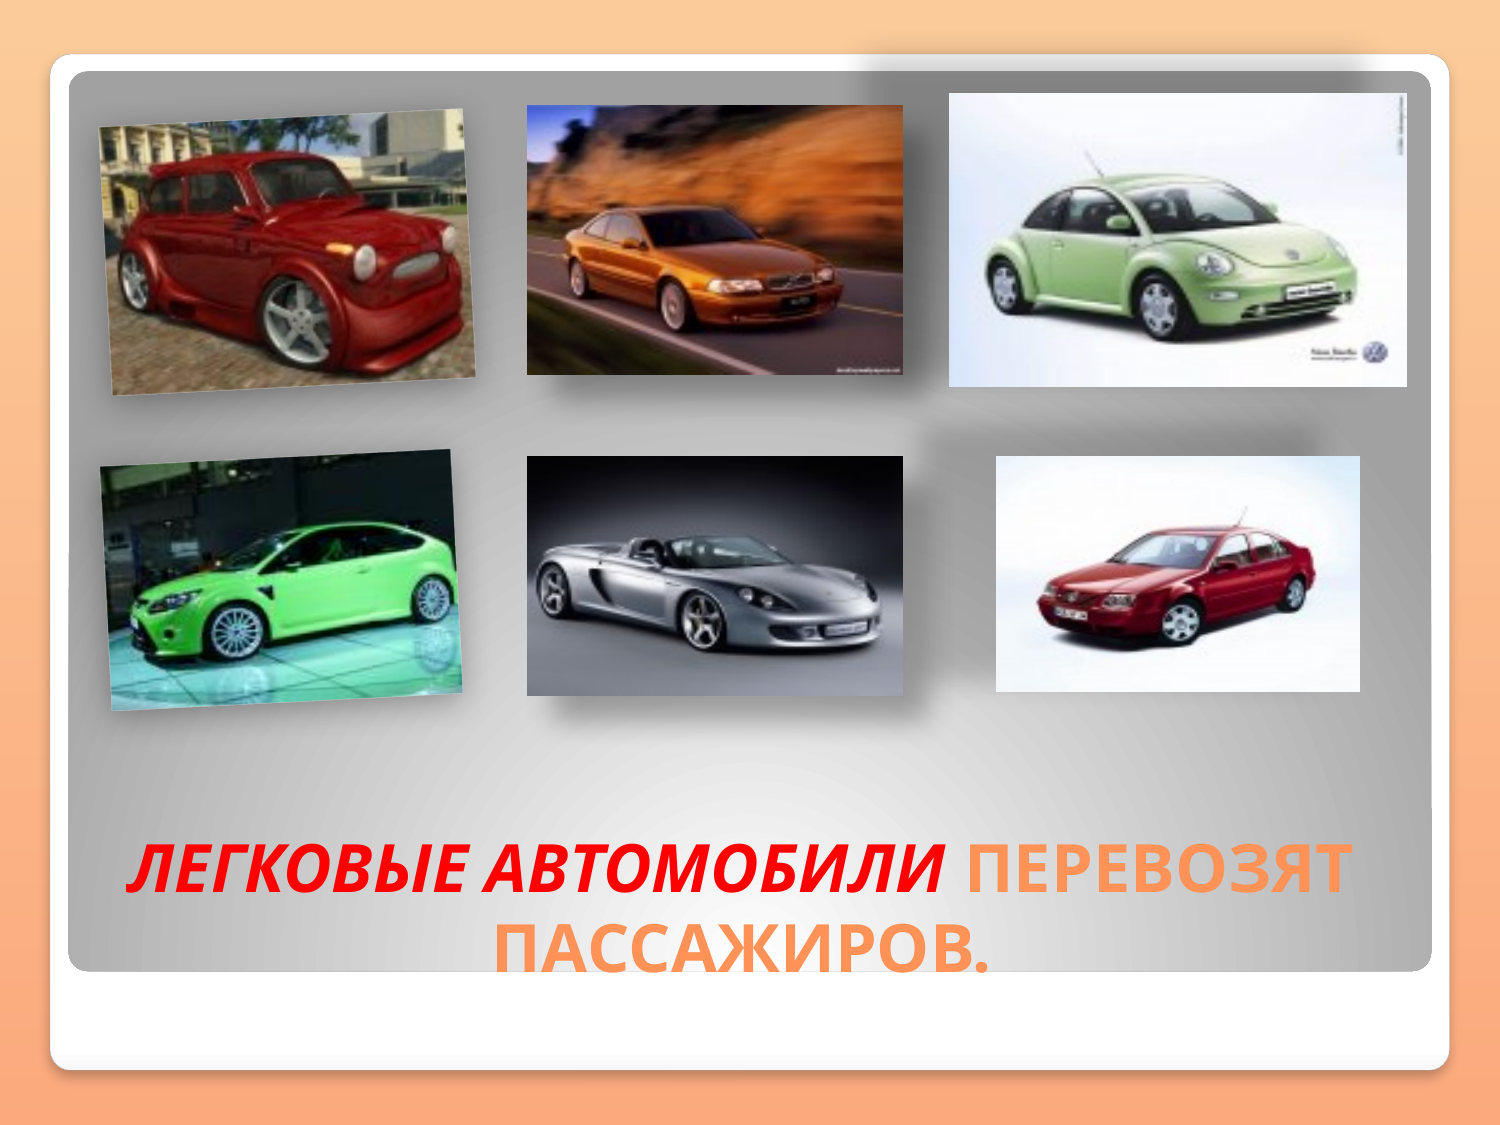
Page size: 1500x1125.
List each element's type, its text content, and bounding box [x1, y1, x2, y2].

picture [527, 456, 903, 697]
picture [105, 449, 458, 703]
picture [527, 105, 903, 376]
picture [344, 109, 462, 116]
title ЛЕГКОВЫЕ АВТОМОБИЛИ ПЕРЕВОЗЯТ ПАССАЖИРОВ. [70, 820, 1413, 993]
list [105, 116, 469, 387]
picture [995, 456, 1360, 692]
picture [948, 93, 1407, 387]
